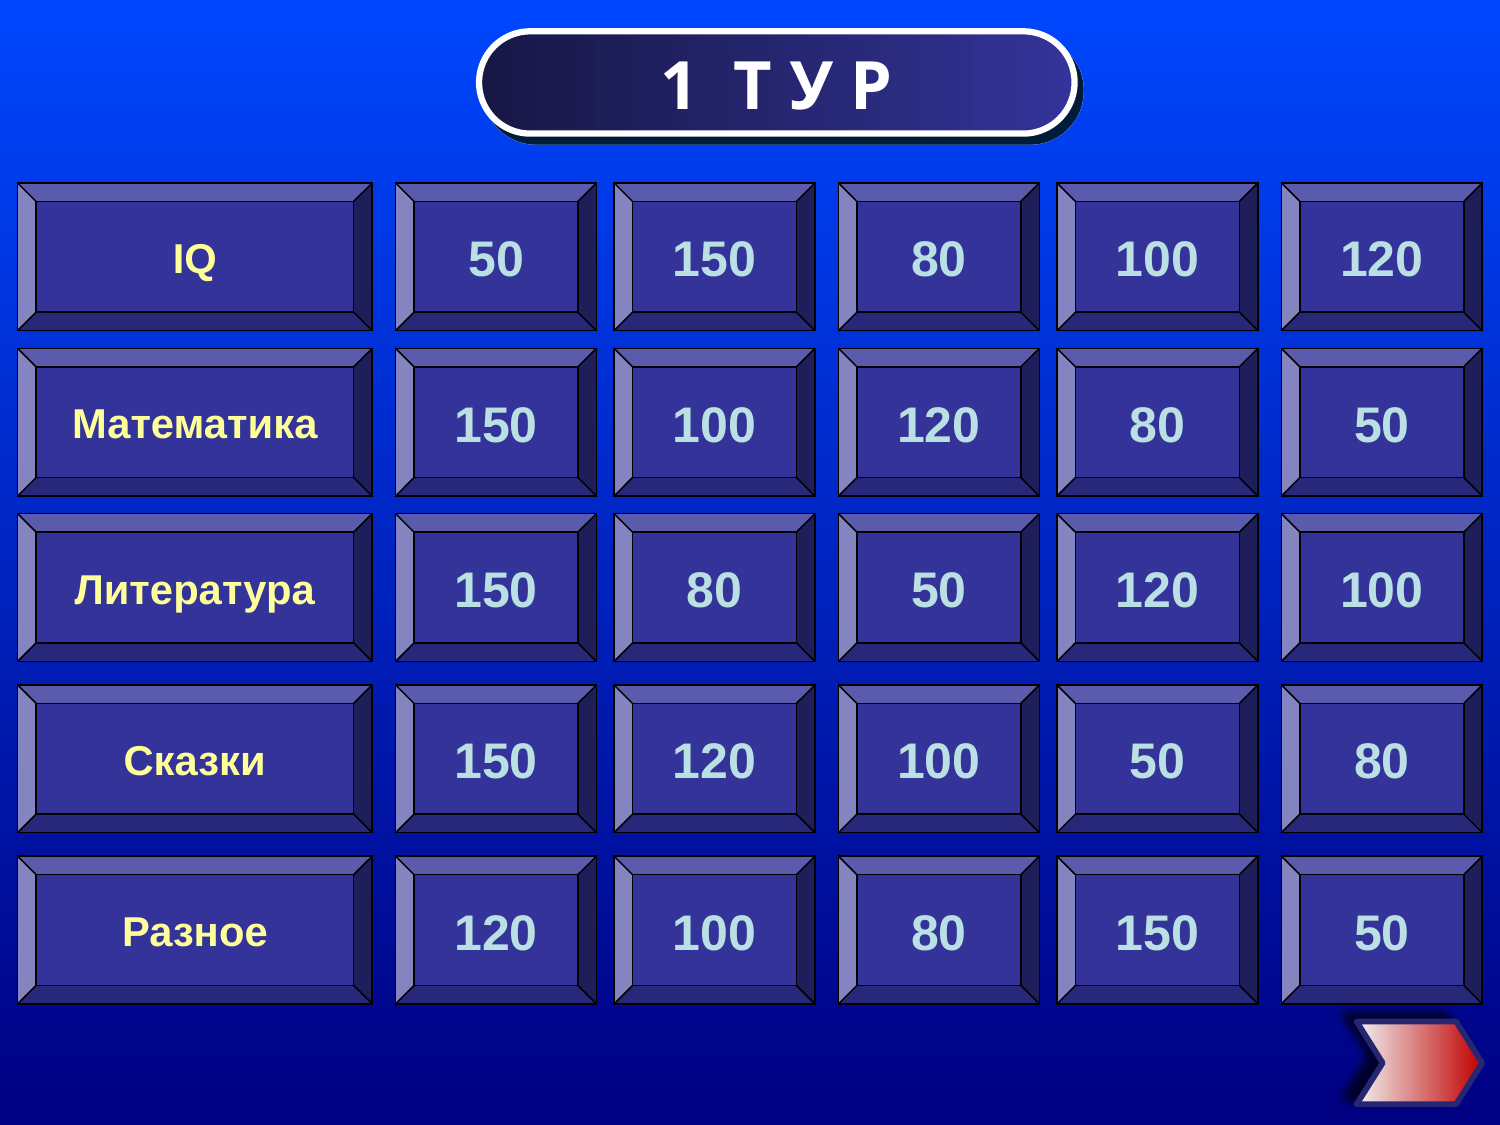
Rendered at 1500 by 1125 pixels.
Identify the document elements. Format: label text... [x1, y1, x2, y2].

text_box Человек полностью здоров, не умер, не инвалид, но выносят его из больницы на руках. [18, 685, 36, 832]
text_box Ж [396, 349, 414, 495]
text_box Литература [17, 513, 373, 662]
text_box 120 [838, 348, 1040, 497]
text_box 150 [395, 513, 597, 662]
text_box Какой пробкой нельзя заткнуть ни одну бутылку? [1282, 184, 1300, 330]
text_box 3 года [616, 514, 813, 532]
text_box 50 [1057, 684, 1258, 833]
text_box 4 сольдо [19, 685, 371, 703]
text_box 6 [616, 857, 813, 874]
text_box 25 лет [840, 514, 1038, 532]
text_box Какой человек сможет удержать слона? [615, 184, 633, 329]
text_box Сколько одушевлённых персонажей в сказке «Репка»? [841, 349, 1037, 366]
text_box [1058, 514, 1076, 660]
text_box 120 [1057, 513, 1258, 662]
text_box 2 сольдо [20, 349, 370, 366]
text_box Сколько путешествий совершил Синдбад – мореход? [1284, 184, 1480, 201]
text_box [615, 685, 633, 831]
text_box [1283, 514, 1480, 532]
text_box 80 [838, 183, 1040, 331]
text_box Ёж мал, но и медведя из берлоги выживет. [1282, 857, 1300, 1003]
text_box 50 [395, 183, 597, 331]
text_box Вспомните поговорки и пословицы о животных и ответьте на вопрос. [396, 685, 414, 832]
text_box 100 [614, 856, 815, 1004]
text_box Сколько лет Балда отслужил у попа? [1059, 685, 1256, 703]
text_box [18, 857, 36, 1003]
text_box Колючая угроза для медведя? [839, 685, 857, 832]
text_box 150 [1057, 856, 1258, 1004]
text_box 120 [1281, 183, 1483, 331]
text_box Резинка длиной 20 см растягивается до 25 см, на какую длину растянется резинка длиной 60 см? [839, 514, 857, 660]
text_box 80 [838, 856, 1040, 1004]
text_box 150 [614, 183, 815, 331]
text_box дорожной [1058, 184, 1076, 329]
text_box Для ремонта улицы 3 рабочим необходимо 6 дней. За сколько дней будет закончена работа, если ею будут заняты 9 рабочих? [1282, 685, 1300, 832]
text_box Разное [17, 856, 373, 1004]
text_box 15 см [615, 514, 633, 660]
text_box Н [615, 349, 632, 495]
text_box [1354, 1019, 1484, 1107]
text_box Нет, он умер [615, 857, 632, 1002]
text_box 4 [616, 349, 813, 366]
text_box И [18, 184, 36, 330]
text_box А [839, 349, 857, 495]
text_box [617, 184, 812, 201]
text_box 50 [838, 513, 1040, 662]
text_box Может ли мужчина жениться на сестре своей вдовы? [839, 857, 857, 1003]
text_box Он новорождённый [18, 514, 36, 661]
text_box 150 [395, 348, 597, 497]
text_box Т [1282, 349, 1300, 495]
text_box 50 [1281, 348, 1483, 497]
text_box Сказки [17, 684, 373, 833]
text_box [397, 685, 595, 703]
text_box 120 [395, 856, 597, 1004]
text_box 80 [1057, 348, 1258, 497]
text_box Р [1058, 349, 1075, 495]
text_box 50 [1281, 856, 1483, 1004]
text_box IQ [17, 183, 373, 331]
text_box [616, 685, 813, 703]
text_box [1060, 184, 1255, 201]
text_box 1 год [1283, 685, 1481, 703]
text_box [839, 184, 857, 330]
text_box 6 [20, 184, 370, 201]
text_box 100 [838, 684, 1040, 833]
text_box 1 Т У Р [479, 31, 1075, 134]
text_box Математика [17, 348, 373, 497]
text_box [396, 857, 414, 1003]
text_box 5 сольдо [20, 857, 370, 874]
text_box 120 [614, 684, 815, 833]
text_box Где люди платят за то, что у них отнимают? [396, 184, 414, 330]
text_box За 2 дня. [1058, 685, 1076, 831]
text_box 80 [614, 513, 815, 662]
text_box 2 года [397, 514, 595, 532]
text_box 100 [1057, 183, 1258, 331]
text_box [1284, 857, 1480, 874]
text_box 80 [1281, 684, 1483, 833]
text_box 5 [841, 857, 1037, 874]
text_box 100 [1281, 513, 1483, 662]
text_box [18, 349, 36, 495]
text_box 3 [1059, 857, 1256, 874]
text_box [1059, 349, 1256, 366]
text_box За сколько сольдо продал Буратино свою азбуку? [398, 184, 594, 201]
text_box 150 [395, 684, 597, 833]
text_box 100 [614, 348, 815, 497]
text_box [1284, 349, 1480, 366]
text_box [840, 685, 1038, 703]
text_box 3ТУР [1282, 514, 1300, 660]
text_box [1058, 857, 1075, 1002]
text_box 3 сольдо [19, 514, 370, 532]
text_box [1059, 514, 1256, 532]
text_box 7 [398, 857, 594, 874]
text_box [396, 514, 414, 660]
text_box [841, 184, 1037, 201]
text_box 5 [398, 349, 594, 366]
